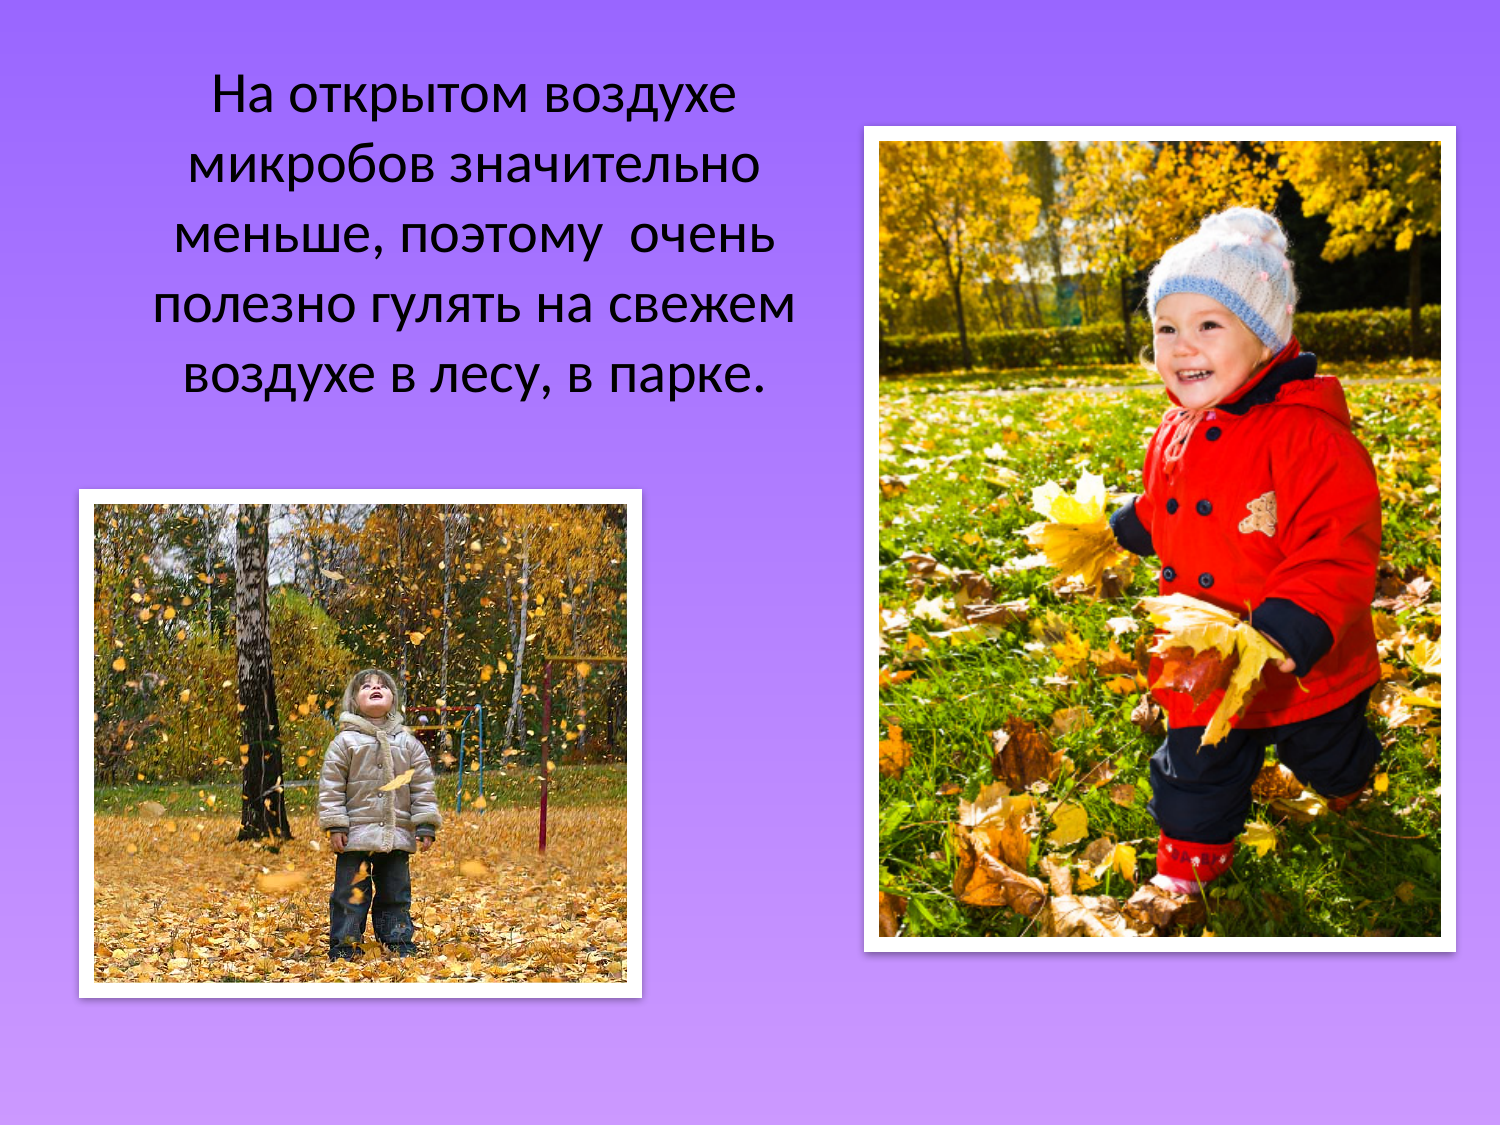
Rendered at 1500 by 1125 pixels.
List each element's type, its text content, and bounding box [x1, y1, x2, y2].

picture [93, 503, 628, 984]
text_box На открытом воздухе микробов значительно меньше, поэтому очень полезно гулять на свежем воздухе в лесу, в парке. [93, 46, 856, 412]
picture [878, 140, 1442, 938]
